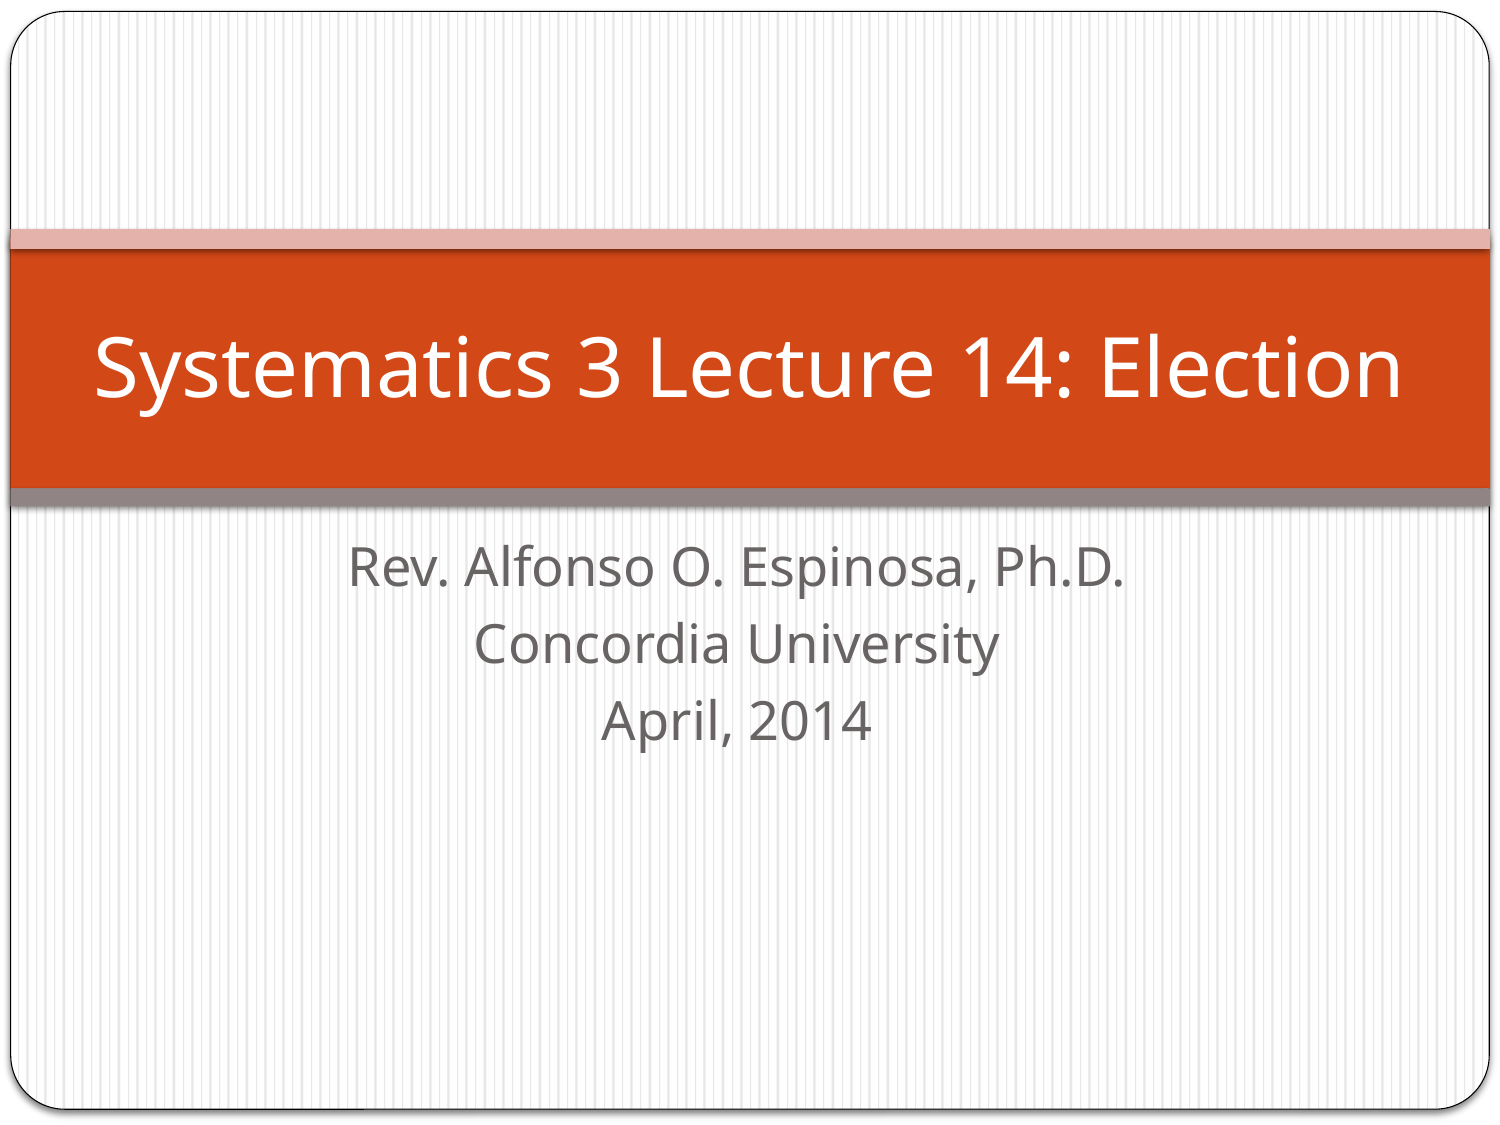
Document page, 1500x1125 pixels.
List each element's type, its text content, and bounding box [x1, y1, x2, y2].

subtitle Rev. Alfonso O. Espinosa, Ph.D. Concordia University April, 2014 [212, 525, 1263, 788]
title Systematics 3 Lecture 14: Election [75, 247, 1425, 489]
